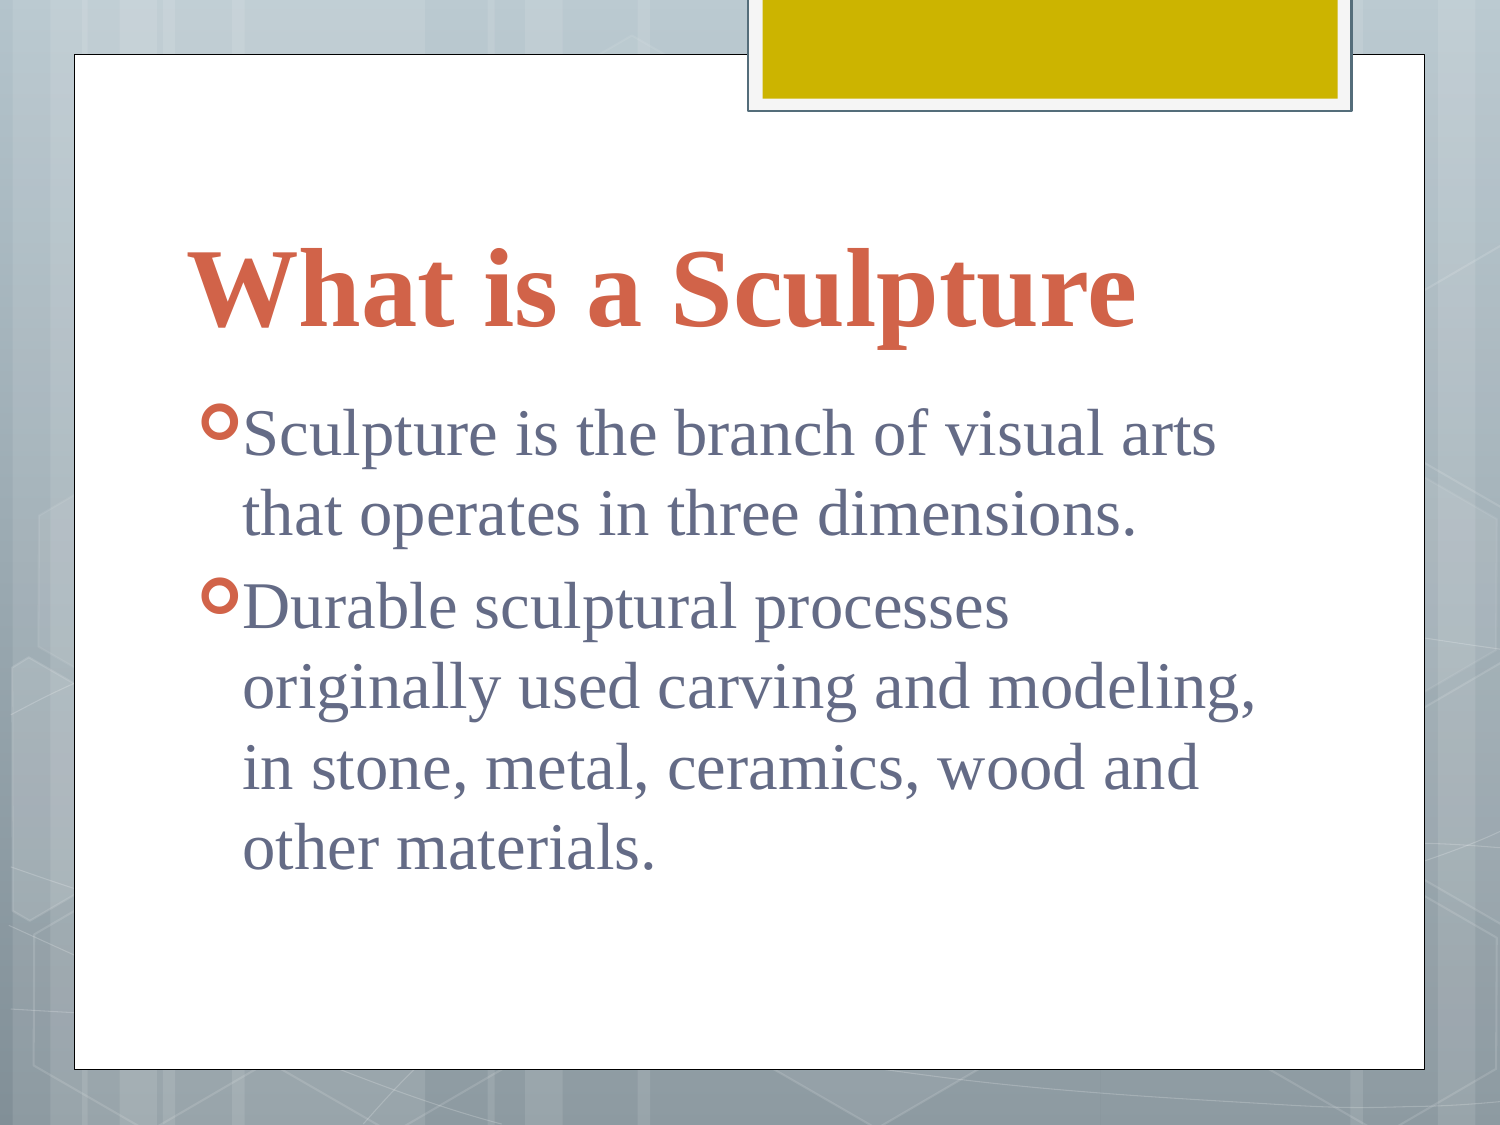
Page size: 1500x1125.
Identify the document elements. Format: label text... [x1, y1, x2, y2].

title What is a Sculpture [171, 168, 1324, 357]
list Sculpture is the branch of visual arts that operates in three dimensions. Durable sculptural processes originally used carving and modeling, in stone, metal, ceramics, wood and other materials. [171, 381, 1283, 957]
